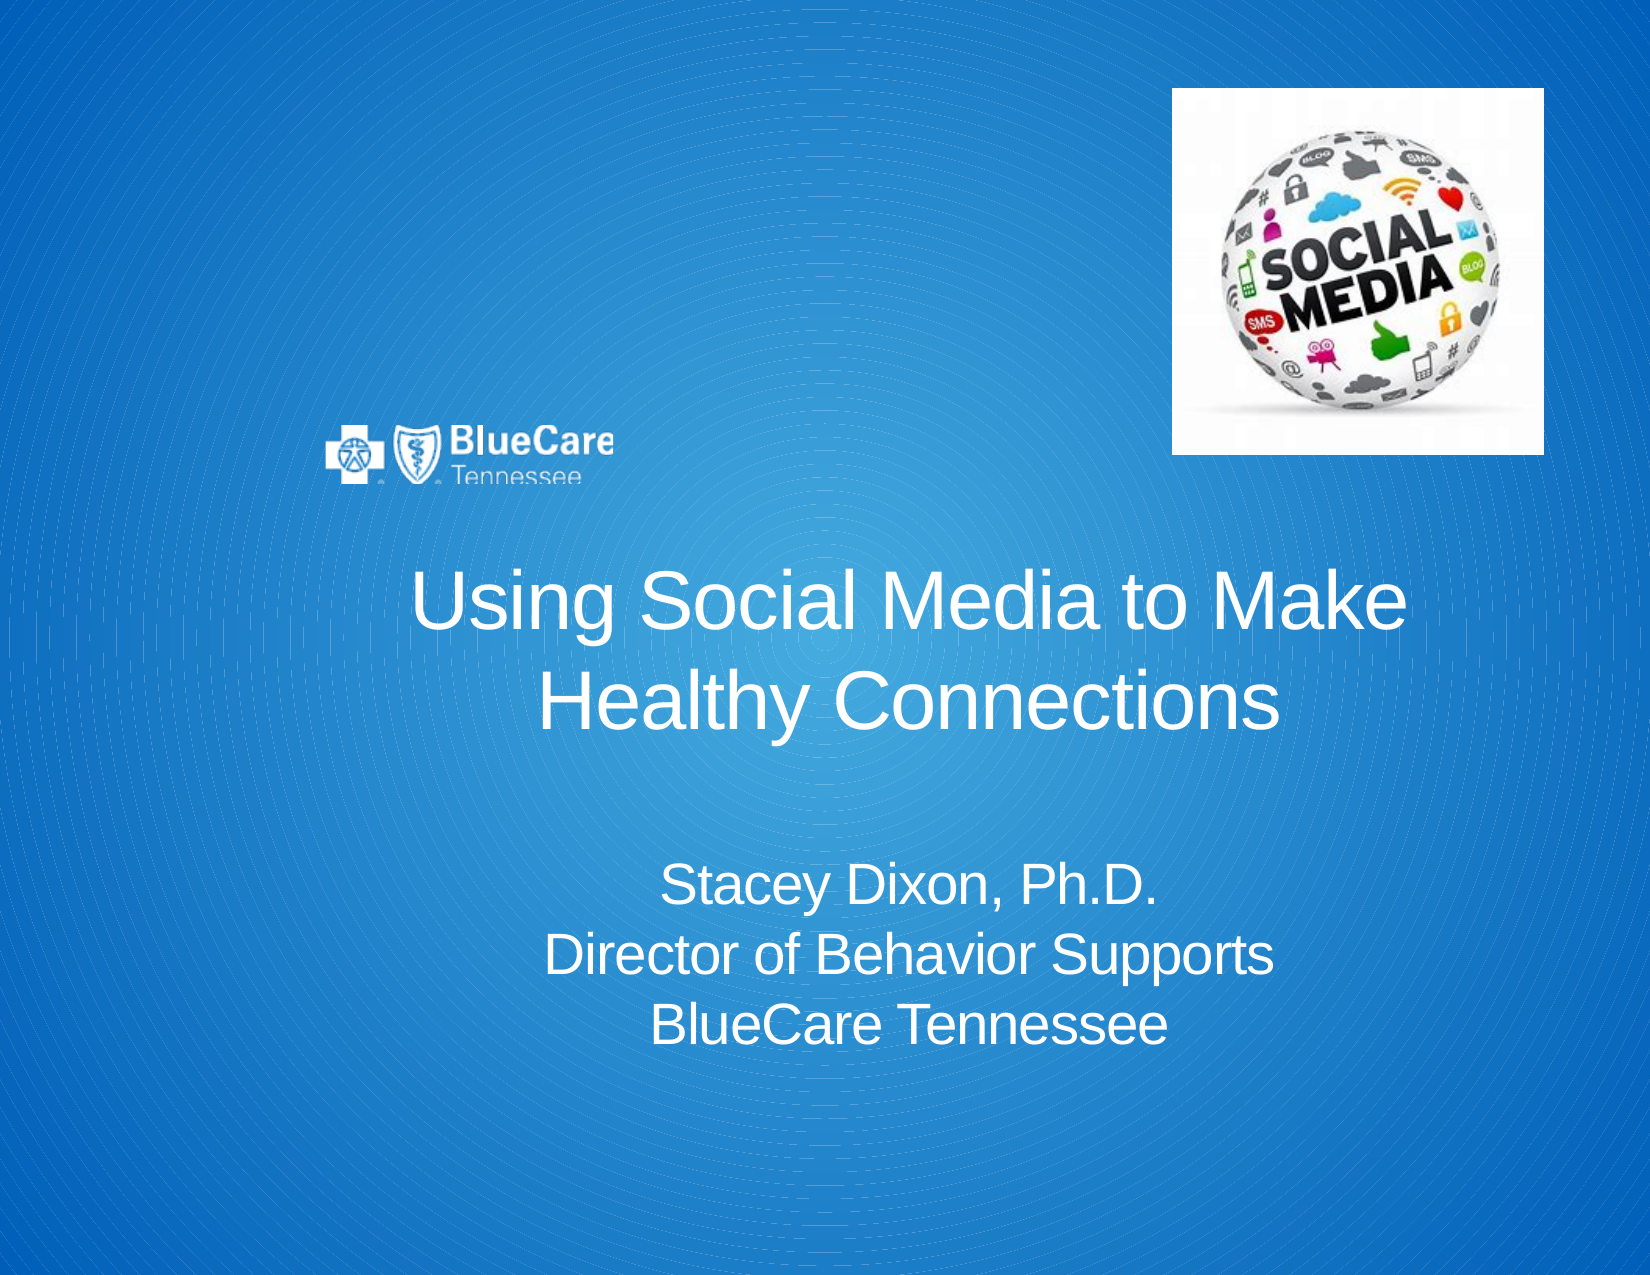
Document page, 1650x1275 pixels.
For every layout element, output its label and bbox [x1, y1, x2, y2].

picture [123, 510, 1527, 765]
picture [325, 424, 614, 484]
picture [1171, 88, 1545, 455]
